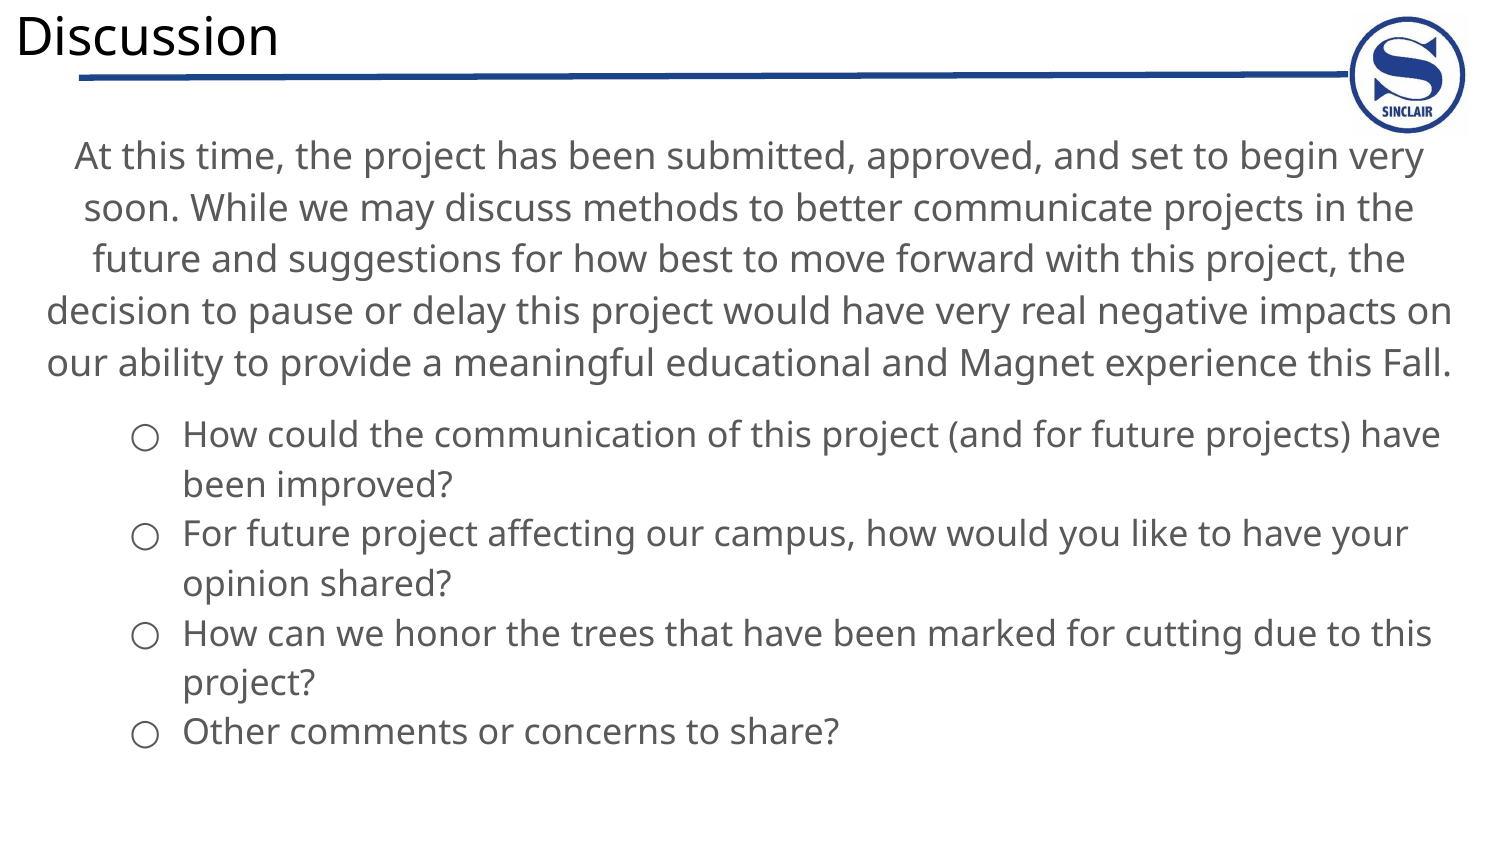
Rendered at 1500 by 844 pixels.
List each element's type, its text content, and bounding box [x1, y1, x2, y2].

list At this time, the project has been submitted, approved, and set to begin very soon. While we may discuss methods to better communicate projects in the future and suggestions for how best to move forward with this project, the decision to pause or delay this project would have very real negative impacts on our ability to provide a meaningful educational and Magnet experience this Fall. How could the communication of this project (and for future projects) have been improved? For future project affecting our campus, how would you like to have your opinion shared? How can we honor the trees that have been marked for cutting due to this project? Other comments or concerns to share? [27, 109, 1471, 783]
picture [1348, 13, 1470, 109]
title Discussion [0, 0, 1398, 82]
